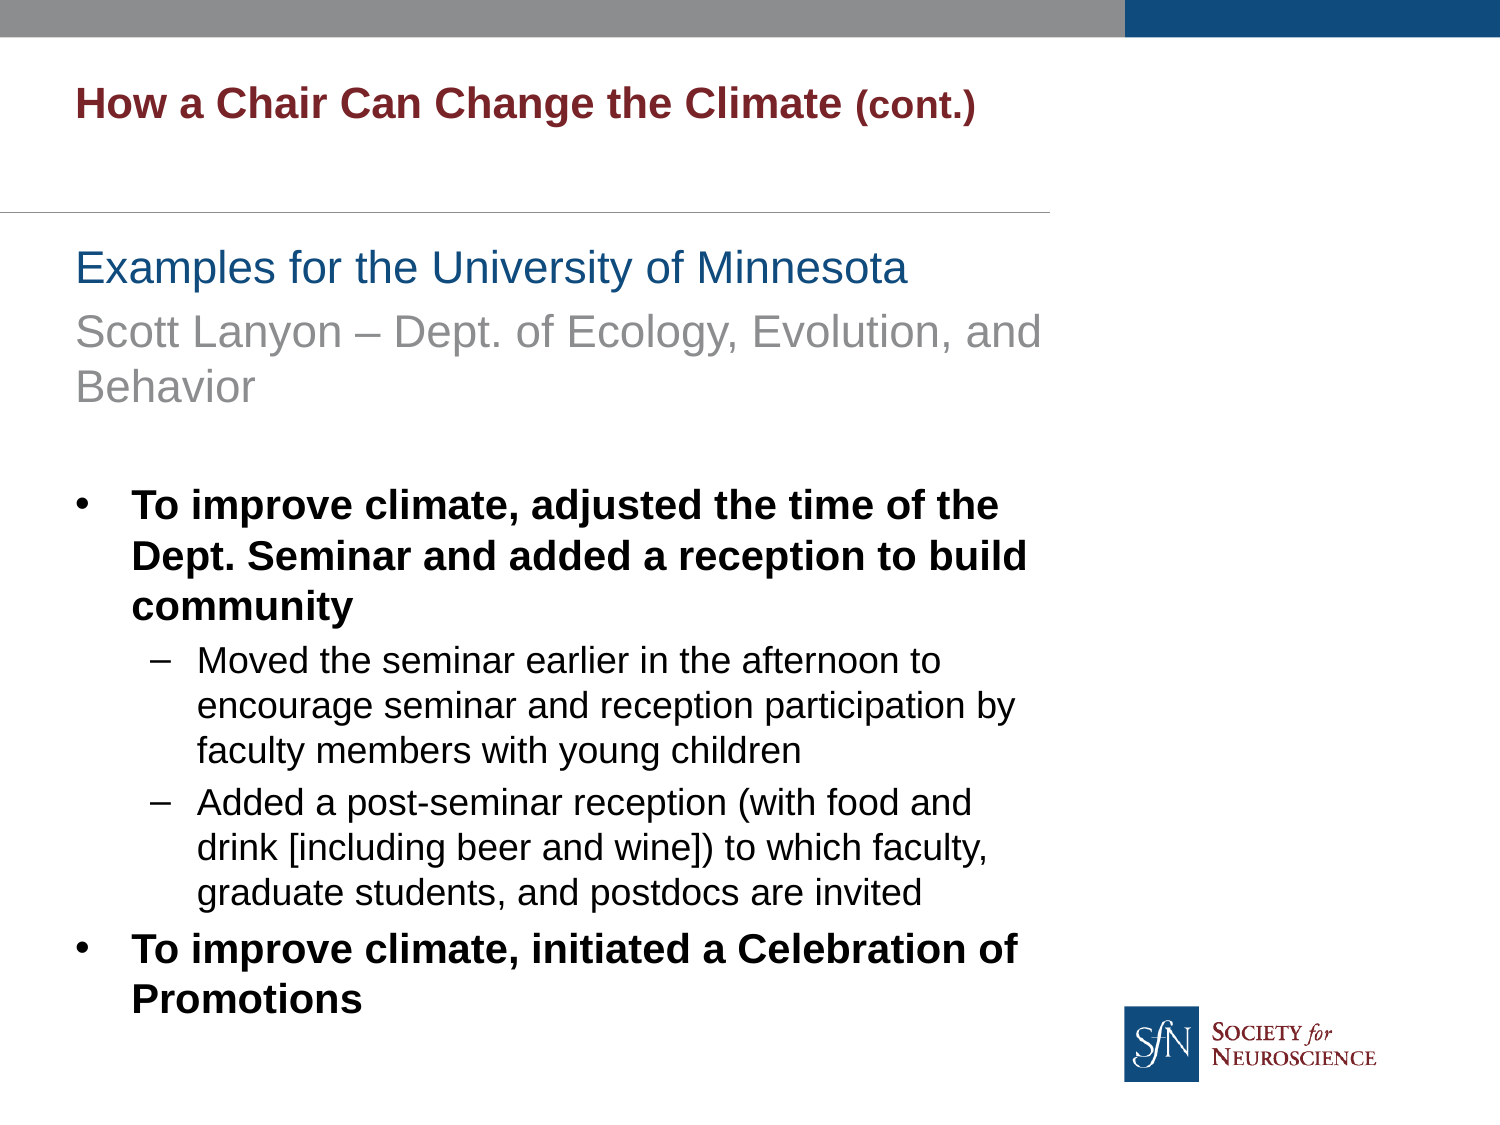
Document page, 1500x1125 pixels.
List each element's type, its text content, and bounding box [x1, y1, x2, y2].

list Examples for the University of Minnesota Scott Lanyon – Dept. of Ecology, Evolution, and Behavior To improve climate, adjusted the time of the Dept. Seminar and added a reception to build community Moved the seminar earlier in the afternoon to encourage seminar and reception participation by faculty members with young children Added a post-seminar reception (with food and drink [including beer and wine]) to which faculty, graduate students, and postdocs are invited To improve climate, initiated a Celebration of Promotions [75, 237, 1051, 1000]
picture [1117, 999, 1381, 1087]
title How a Chair Can Change the Climate (cont.) [75, 75, 1013, 150]
